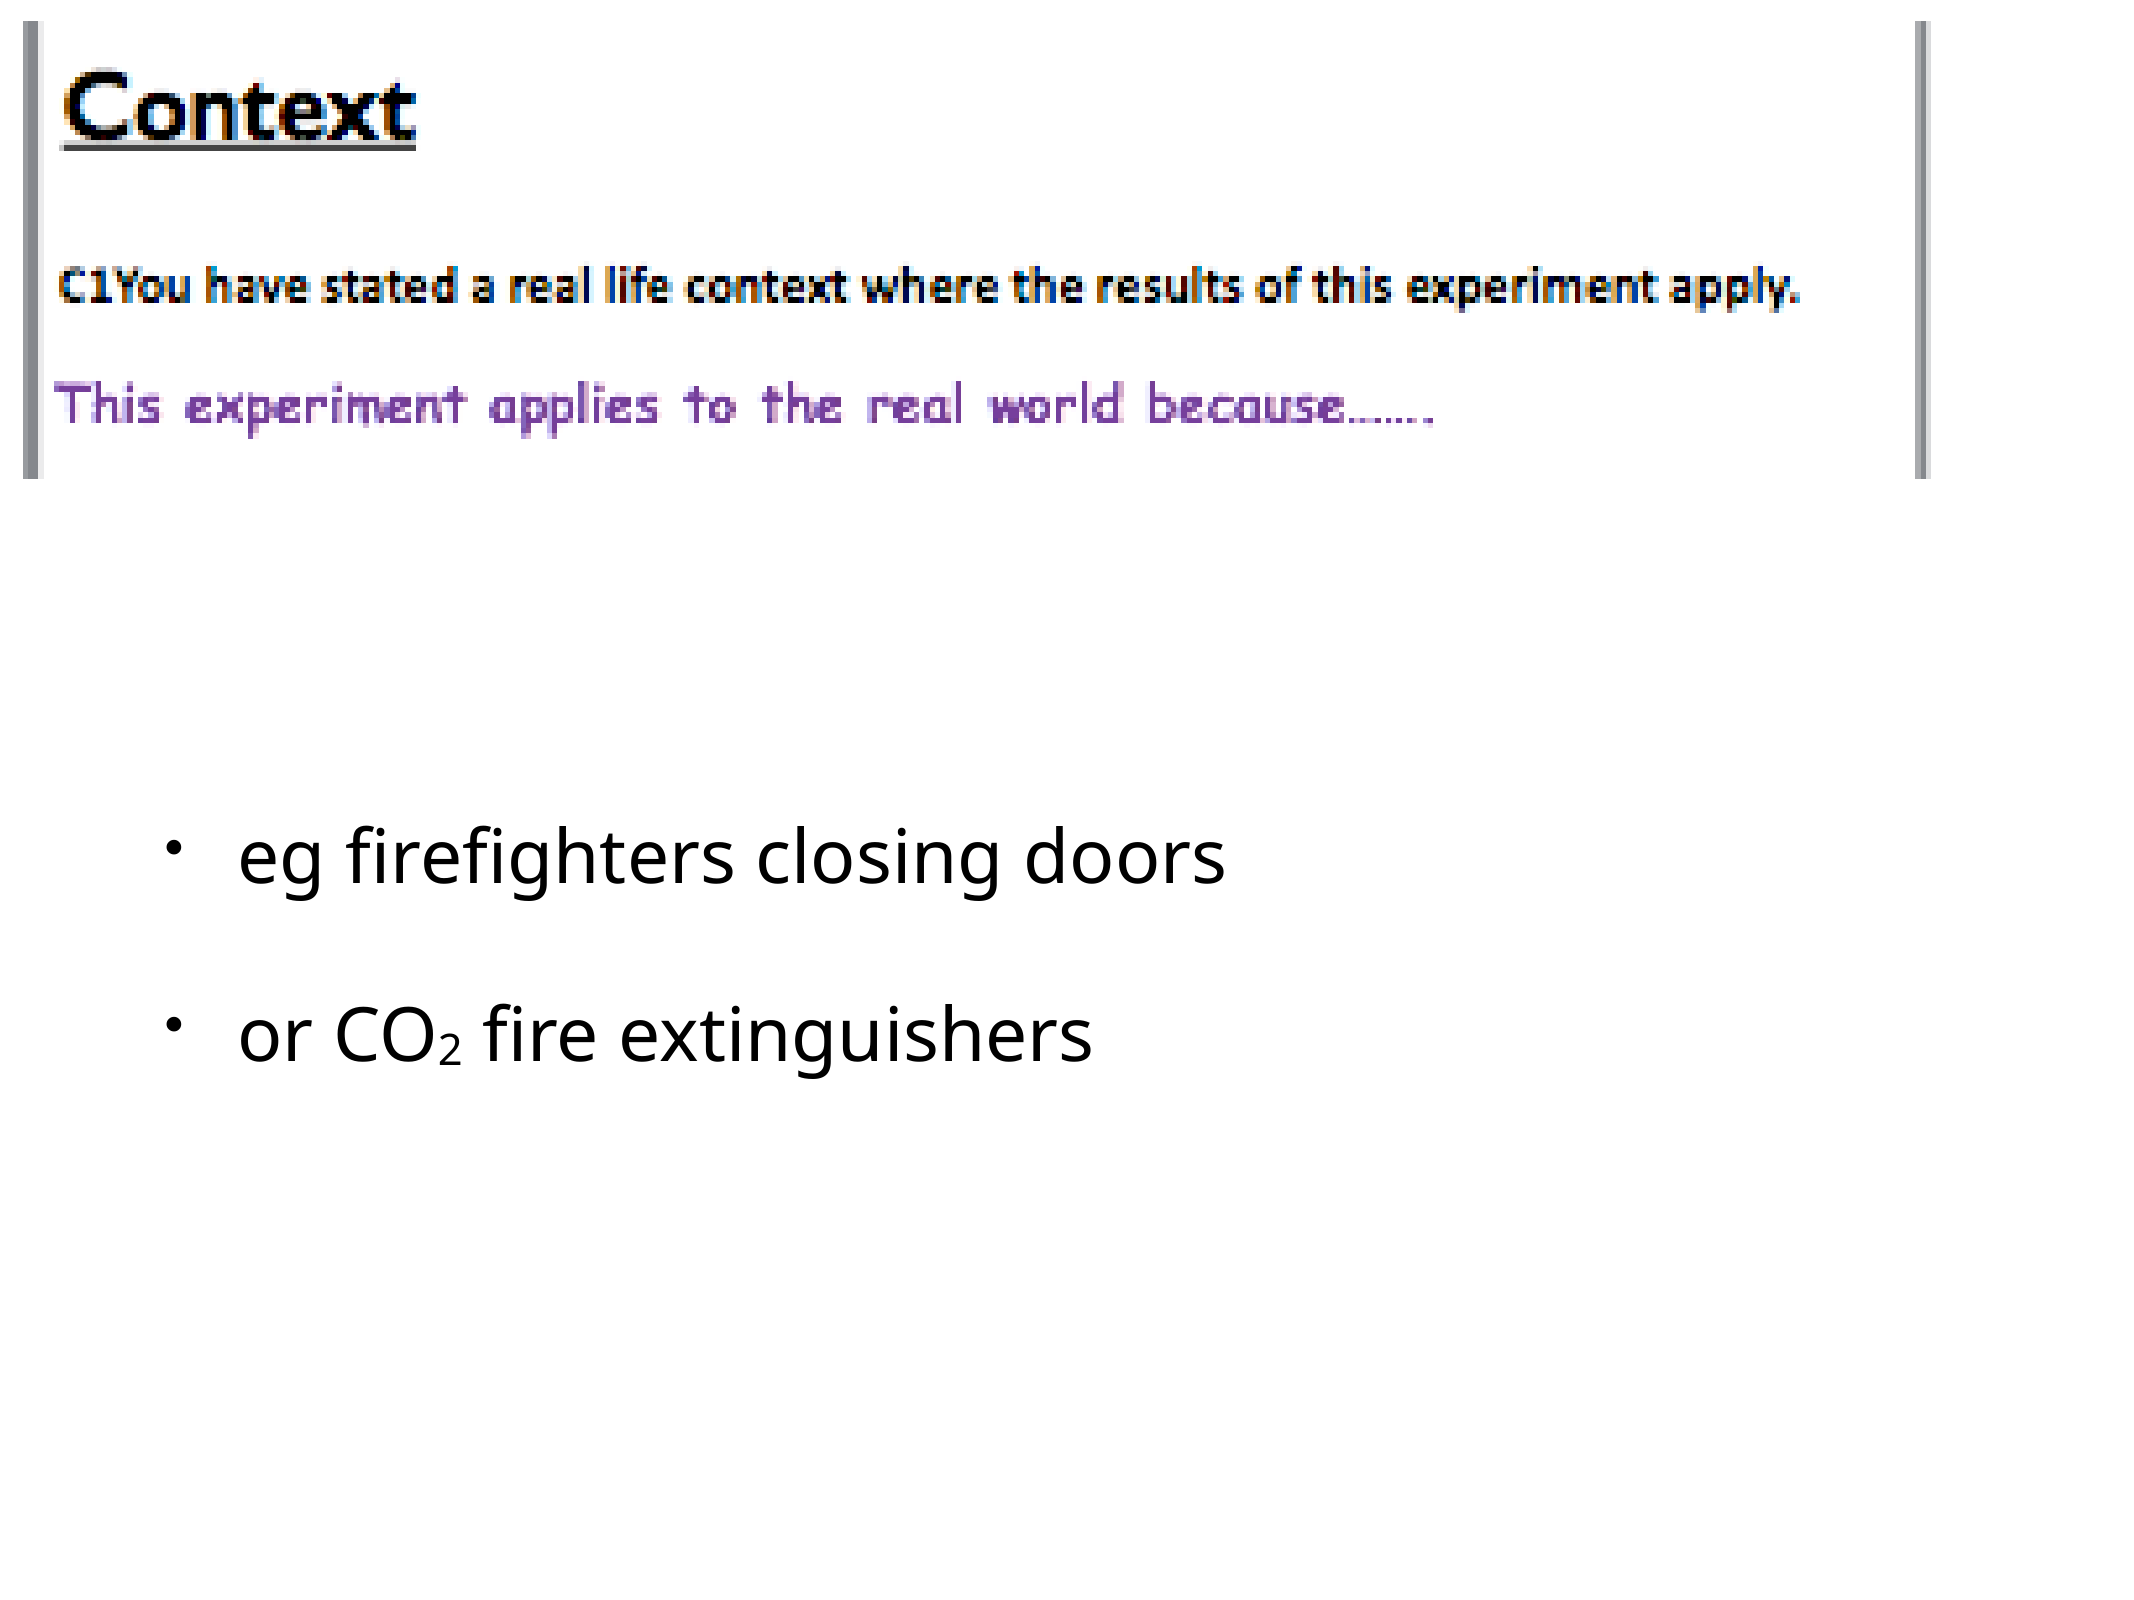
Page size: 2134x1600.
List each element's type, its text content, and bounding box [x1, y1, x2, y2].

list eg firefighters closing doors or CO2 fire extinguishers [155, 487, 1978, 1459]
picture [15, 20, 2068, 480]
